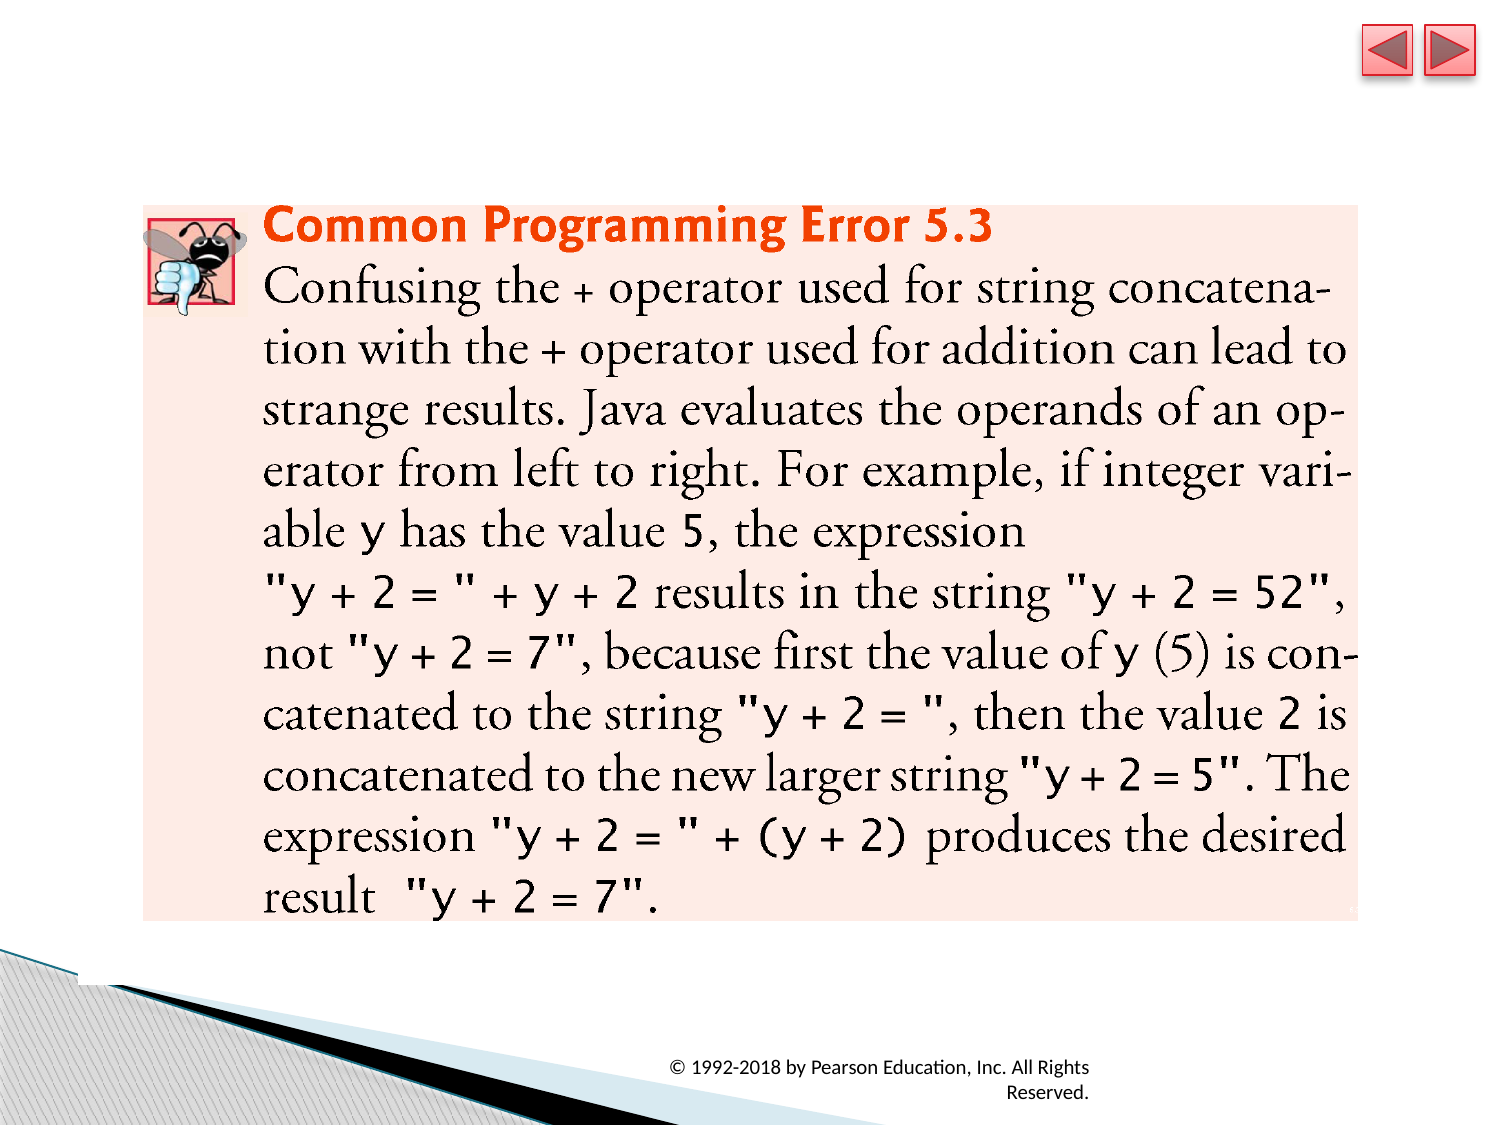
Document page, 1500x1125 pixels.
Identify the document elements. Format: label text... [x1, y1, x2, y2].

picture [78, 140, 1422, 985]
footer © 1992-2018 by Pearson Education, Inc. All Rights Reserved. [650, 1051, 1105, 1112]
